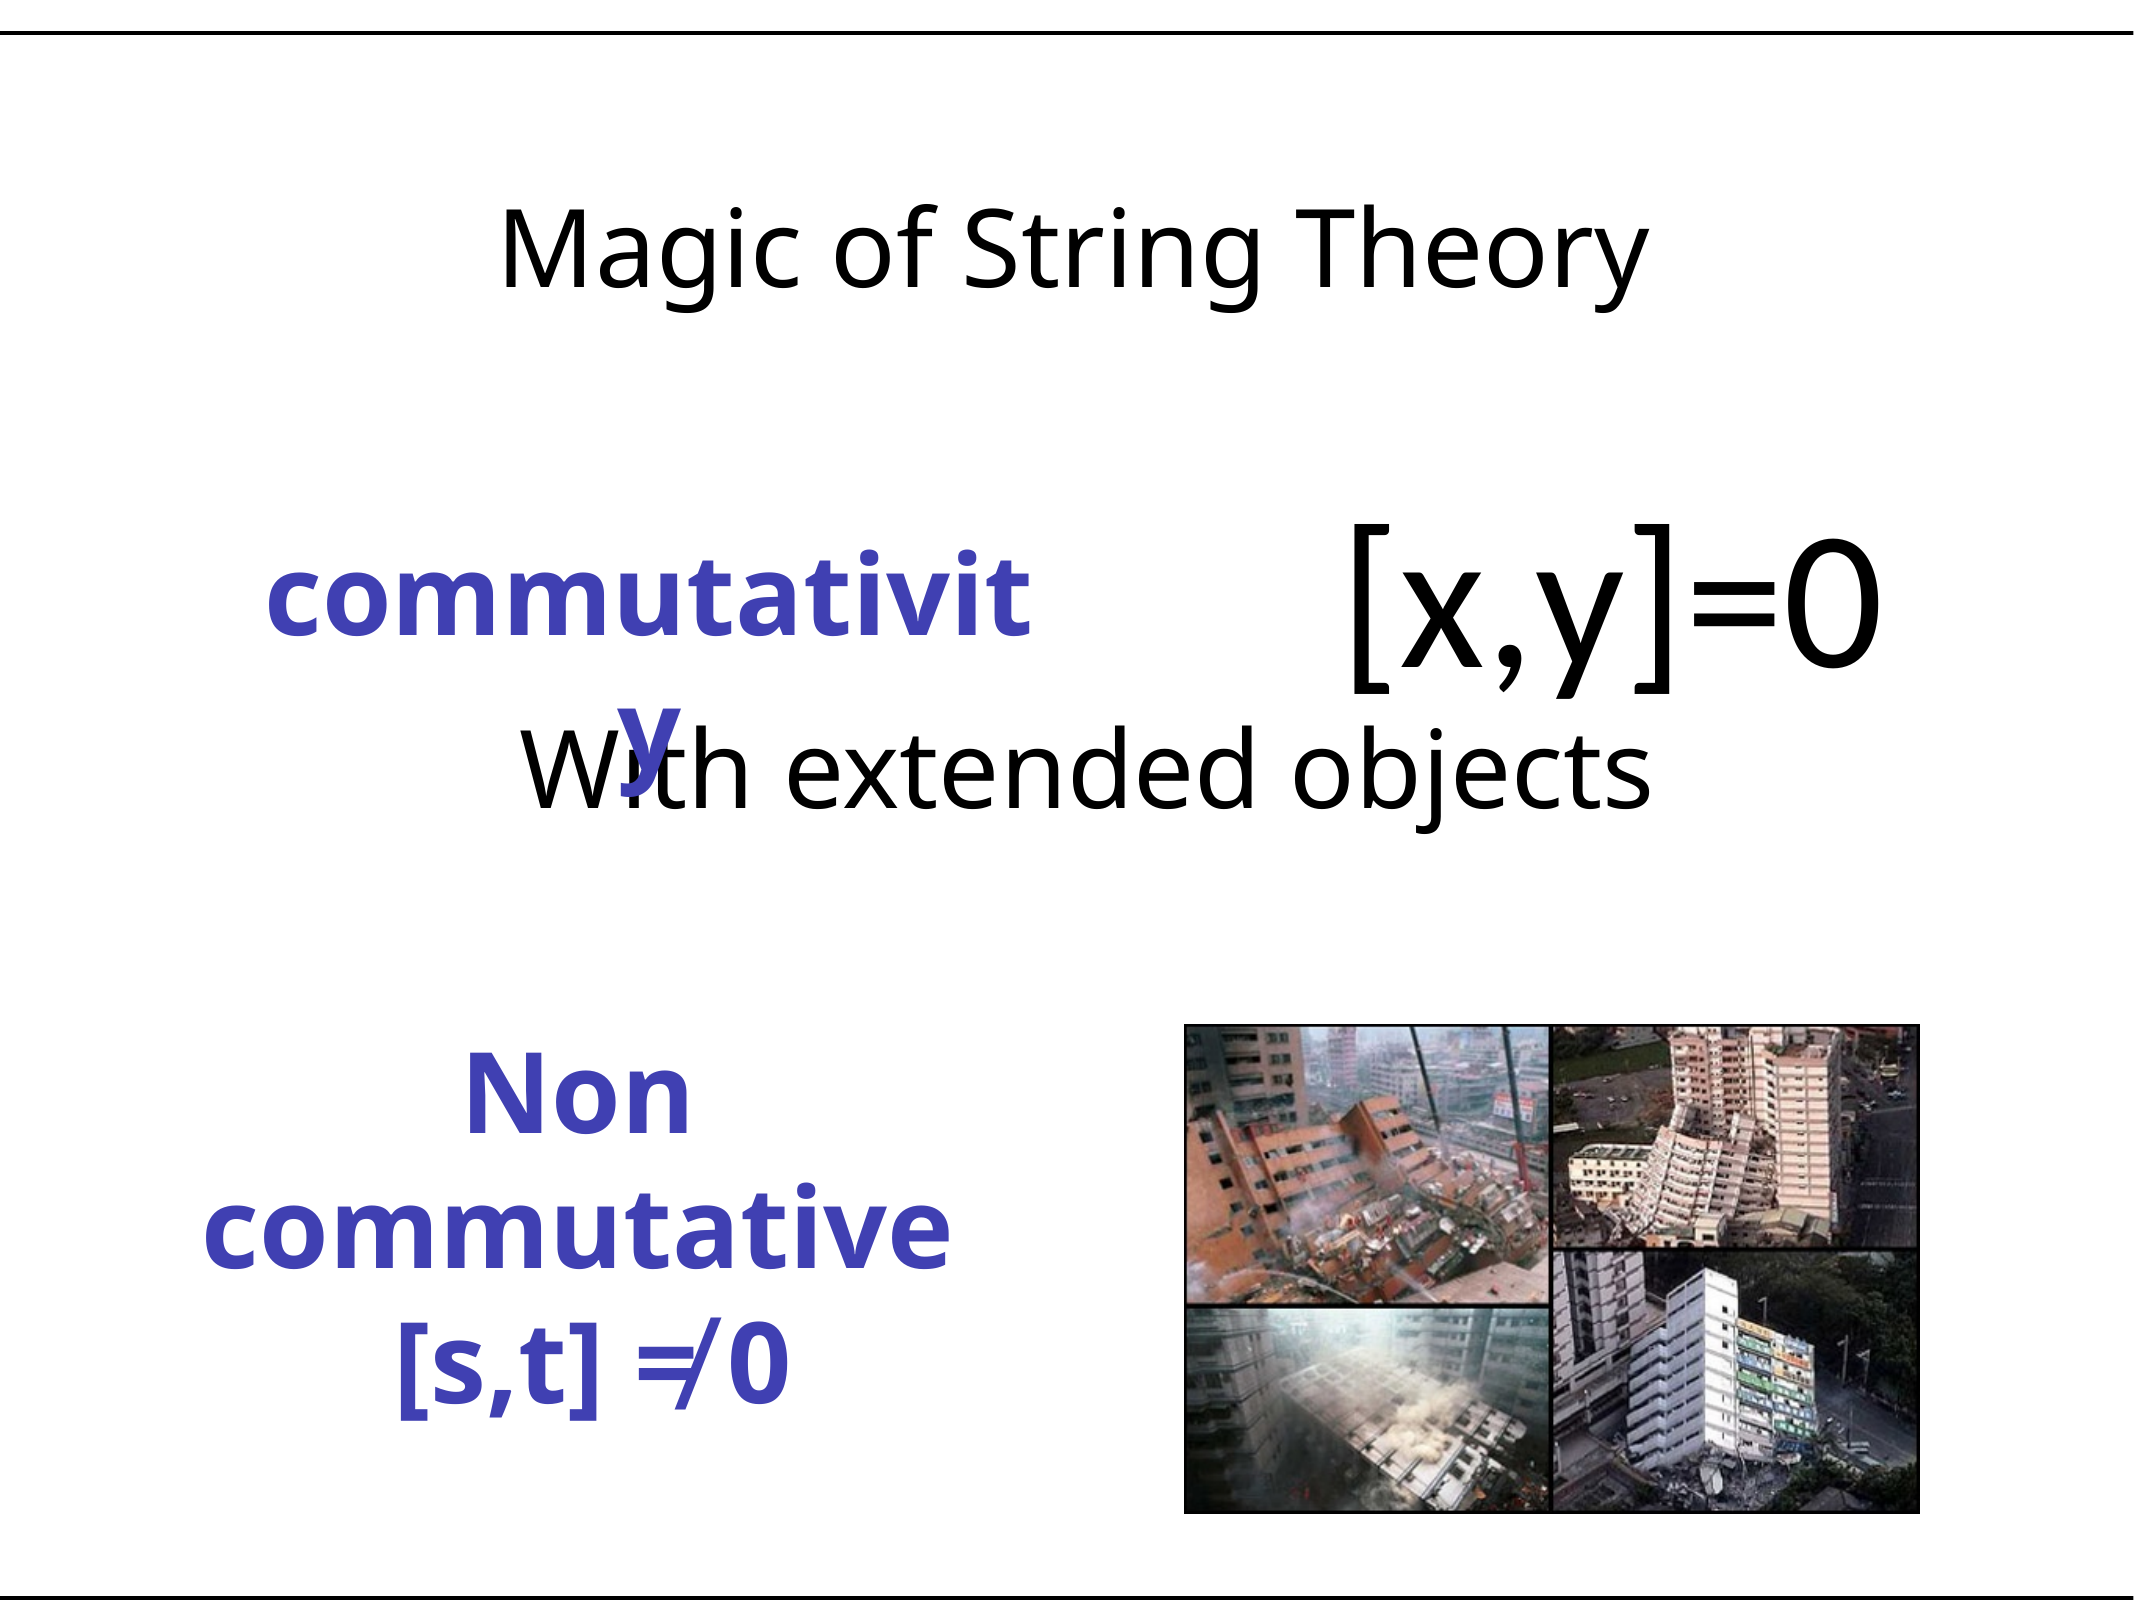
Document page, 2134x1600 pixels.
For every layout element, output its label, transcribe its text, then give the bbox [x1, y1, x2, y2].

picture [1184, 1024, 1920, 1514]
text_box commutativity [248, 515, 1050, 801]
text_box [x,y]=0 [1090, 462, 2134, 715]
title Magic of String Theory With extended objects [140, 168, 2036, 978]
text_box Non commutative [s,t] ≠ 0 [177, 1013, 979, 1569]
